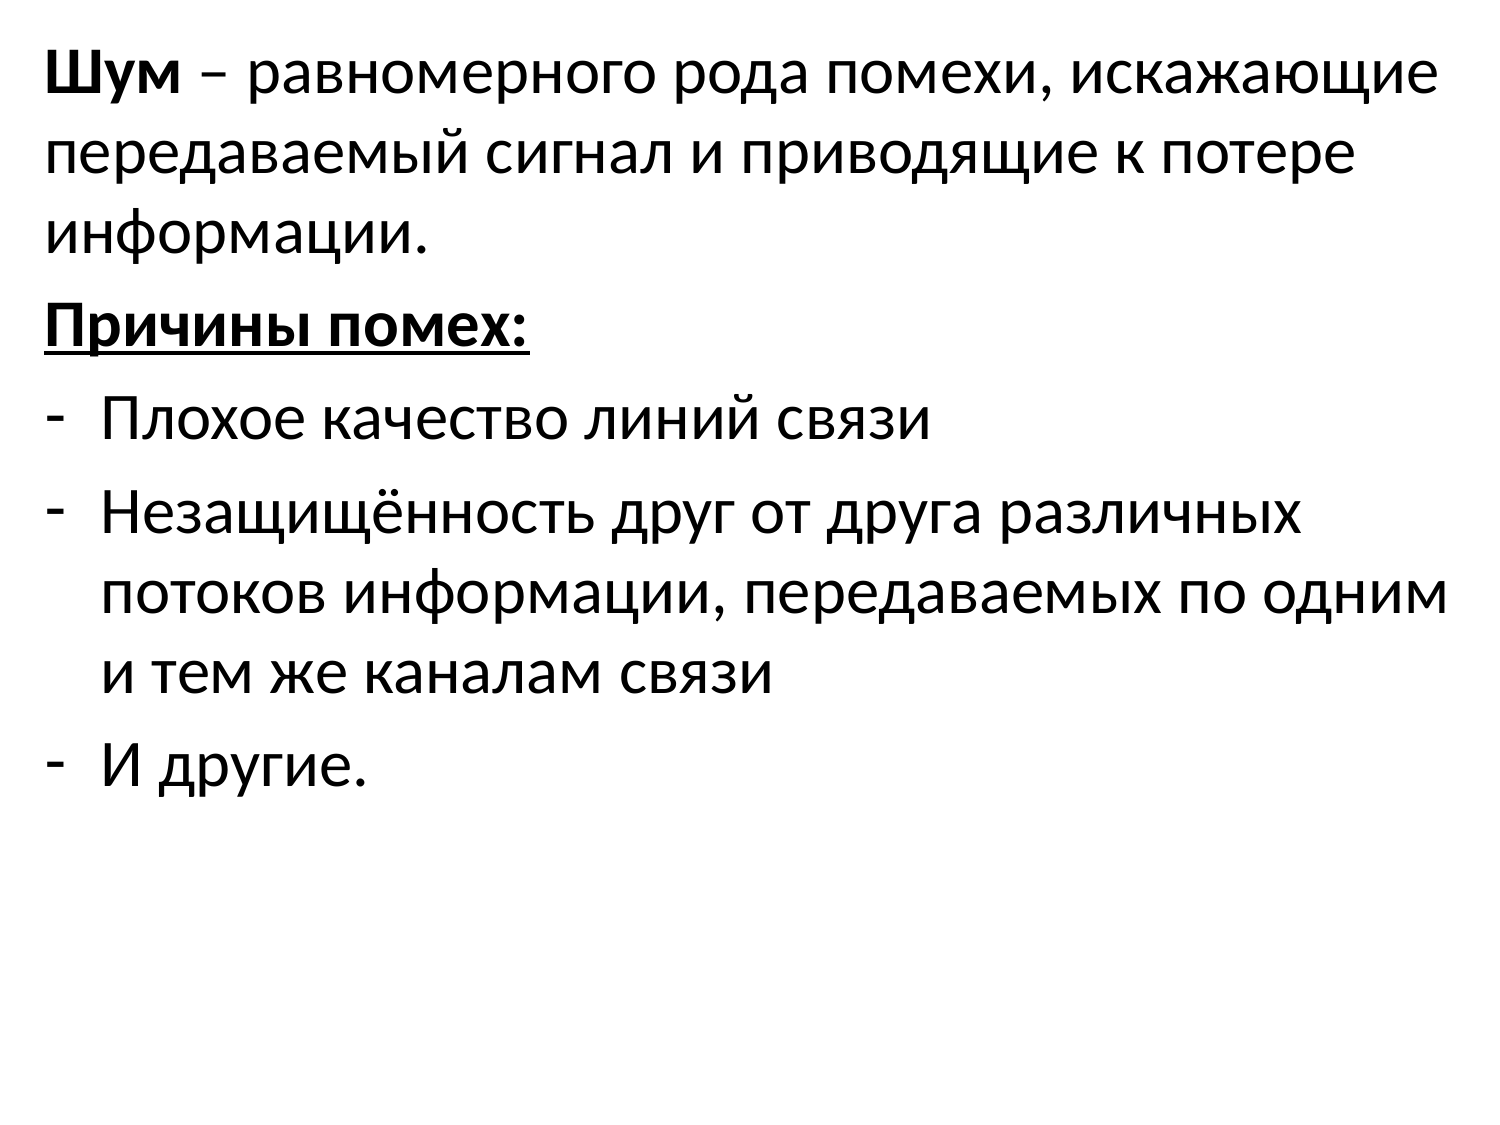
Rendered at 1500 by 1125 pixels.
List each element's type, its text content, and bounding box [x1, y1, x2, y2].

list Шум – равномерного рода помехи, искажающие передаваемый сигнал и приводящие к потере информации. Причины помех: Плохое качество линий связи Незащищённость друг от друга различных потоков информации, передаваемых по одним и тем же каналам связи И другие. [29, 19, 1471, 1005]
